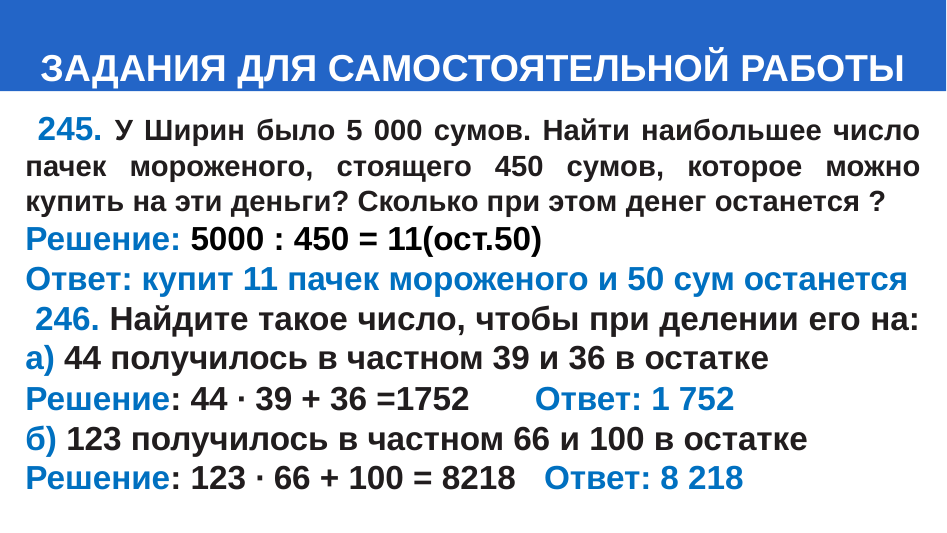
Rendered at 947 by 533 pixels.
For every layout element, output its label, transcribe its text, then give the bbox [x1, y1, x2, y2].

title ЗАДАНИЯ ДЛЯ САМОСТОЯТЕЛЬНОЙ РАБОТЫ [10, 13, 936, 67]
text_box [0, 0, 947, 92]
text_box 245. У Ширин было 5 000 сумов. Найти наибольшее число пачек мороженого, стоящего 450 сумов, которое можно купить на эти деньги? Сколько при этом денег останется ? Решение: 5000 : 450 = 11(ост.50) Ответ: купит 11 пачек мороженого и 50 сум останется 246. Найдите такое число, чтобы при делении его на: а) 44 получилось в частном 39 и 36 в остатке Решение: 44 ∙ 39 + 36 =1752 Ответ: 1 752 б) 123 получилось в частном 66 и 100 в остатке Решение: 123 ∙ 66 + 100 = 8218 Ответ: 8 218 [10, 99, 936, 504]
